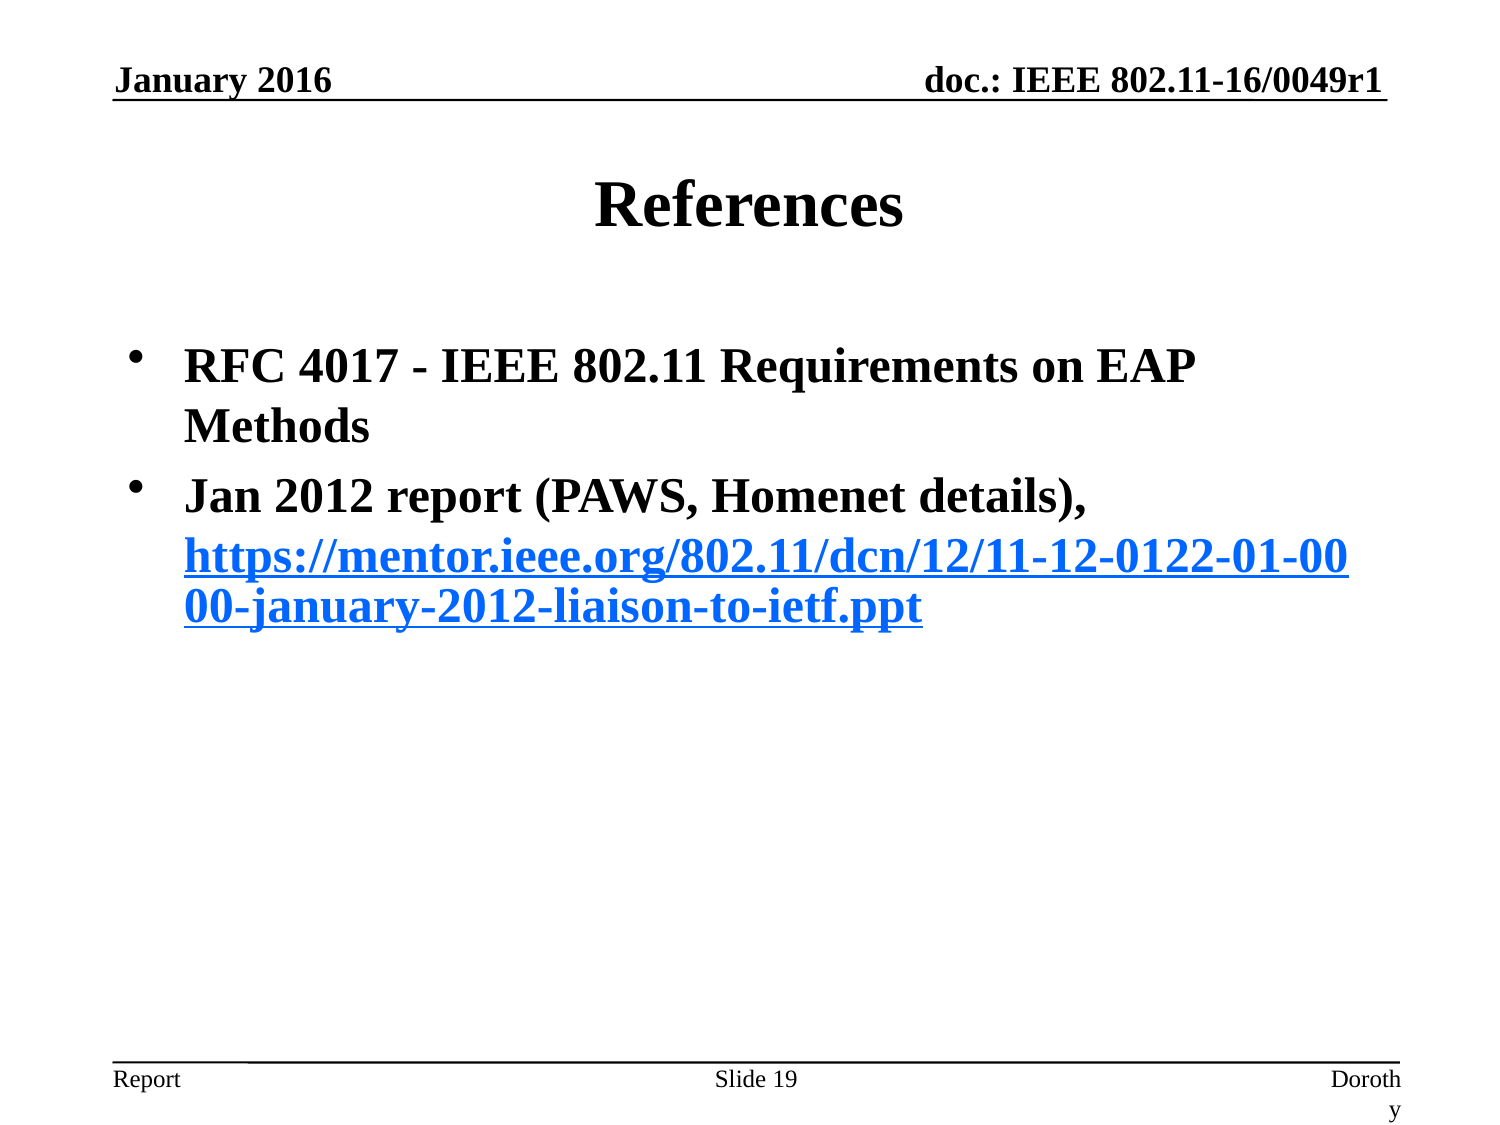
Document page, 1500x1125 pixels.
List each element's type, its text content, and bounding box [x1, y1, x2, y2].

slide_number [114, 54, 425, 100]
footer Dorothy Stanley, HPE [1325, 1062, 1402, 1093]
slide_number Slide 19 [712, 1062, 800, 1093]
list RFC 4017 - IEEE 802.11 Requirements on EAP Methods Jan 2012 report (PAWS, Homenet details), https://mentor.ieee.org/802.11/dcn/12/11-12-0122-01-0000-january-2012-liaison-to-ietf.ppt [112, 324, 1388, 1000]
title References [112, 112, 1388, 288]
